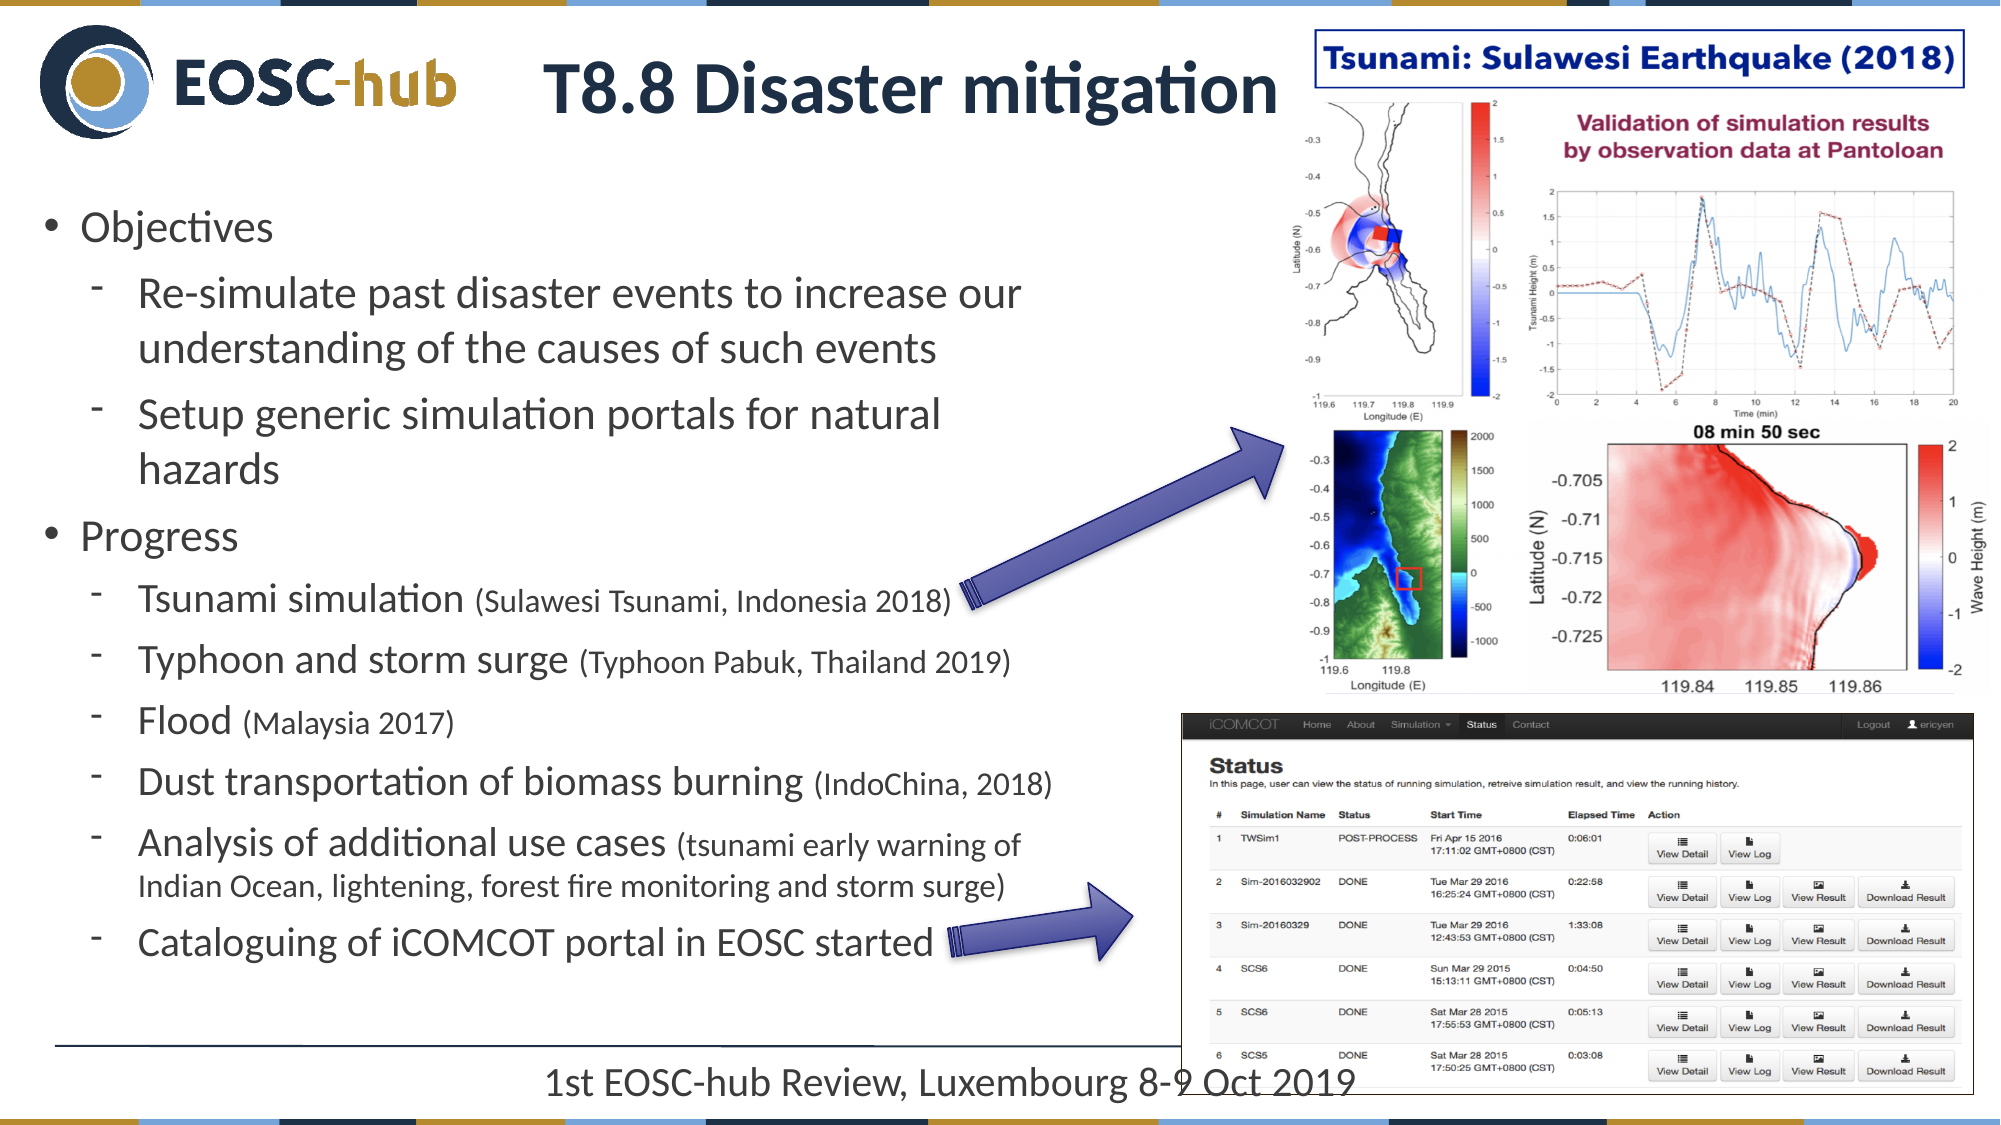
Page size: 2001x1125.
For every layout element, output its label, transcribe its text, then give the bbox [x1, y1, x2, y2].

text_box [959, 426, 1282, 611]
list Objectives Re-simulate past disaster events to increase our understanding of the causes of such events Setup generic simulation portals for natural hazards Progress Tsunami simulation (Sulawesi Tsunami, Indonesia 2018) Typhoon and storm surge (Typhoon Pabuk, Thailand 2019) Flood (Malaysia 2017) Dust transportation of biomass burning (IndoChina, 2018) Analysis of additional use cases (tsunami early warning of Indian Ocean, lightening, forest fire monitoring and storm surge) Cataloguing of iCOMCOT portal in EOSC started [20, 189, 1094, 986]
text_box [947, 881, 1134, 962]
picture [1287, 24, 1989, 694]
picture [0, 1119, 2000, 1125]
picture [1181, 713, 1974, 1095]
title T8.8 Disaster mitigation [528, 30, 1282, 120]
footer 1st EOSC-hub Review, Luxembourg 8-9 Oct 2019 [528, 1046, 1176, 1094]
picture [17, 19, 479, 144]
